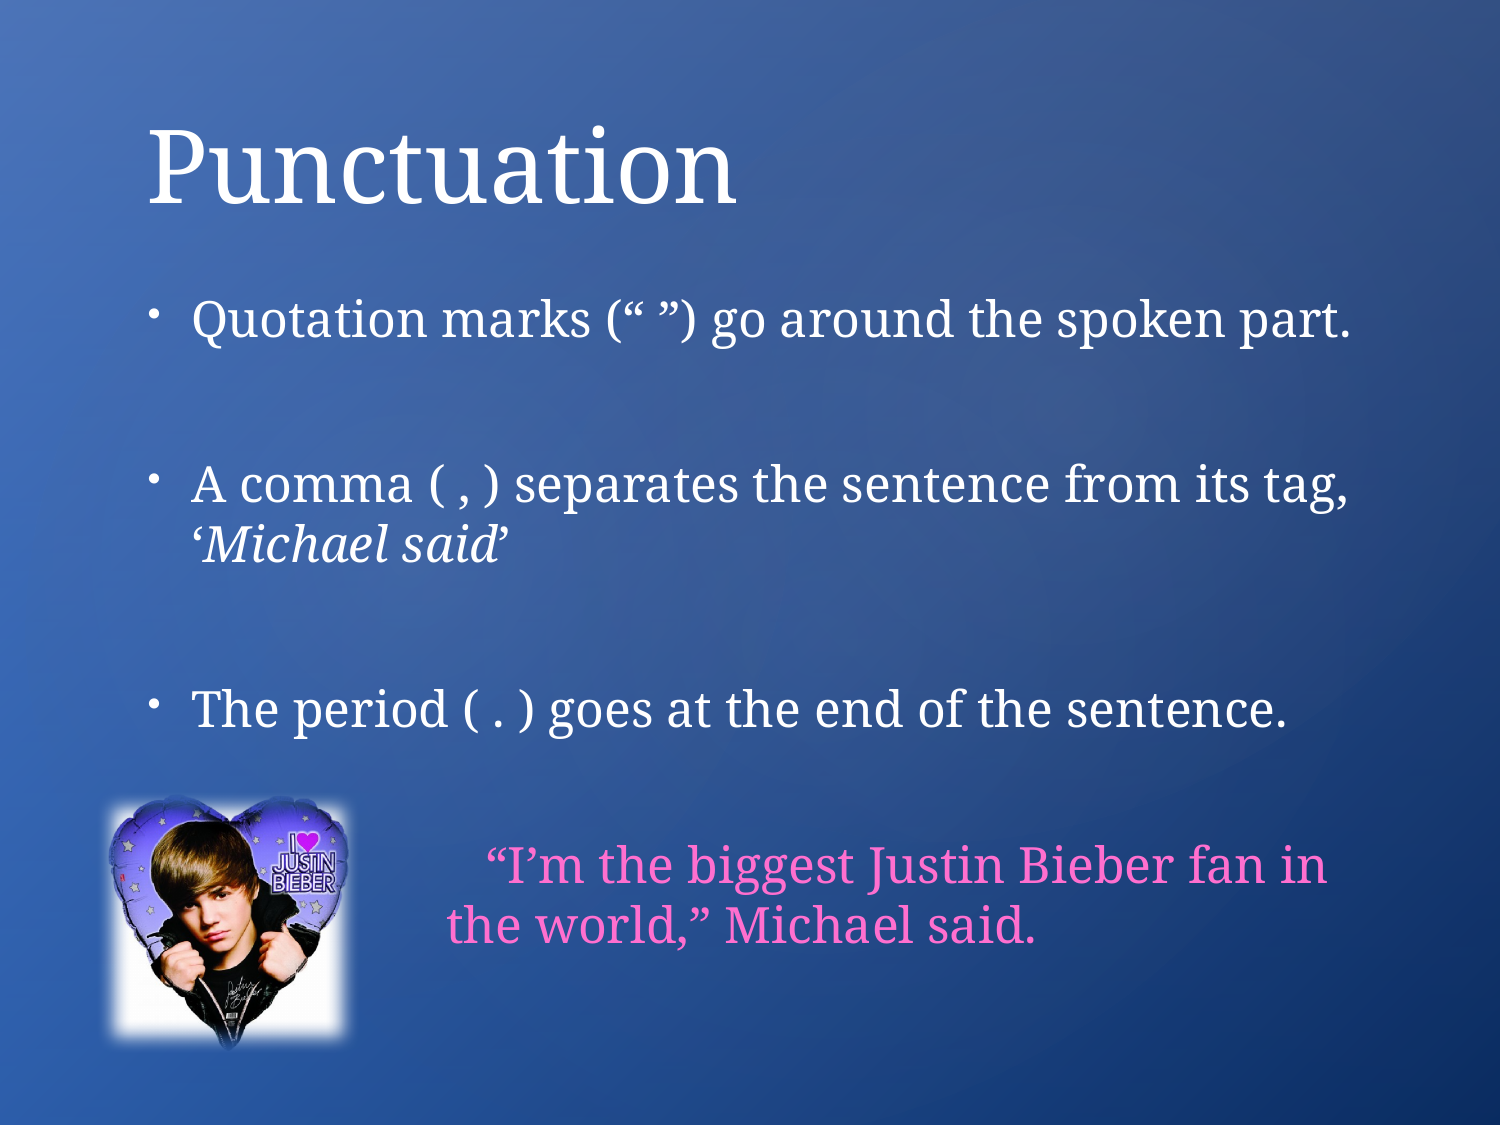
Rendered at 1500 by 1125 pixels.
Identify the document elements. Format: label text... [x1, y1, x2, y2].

title Punctuation [131, 81, 1369, 232]
text_box “I’m the biggest Justin Bieber fan in the world,” Michael said. [428, 825, 1369, 961]
picture [95, 789, 362, 1056]
list Quotation marks (“ ”) go around the spoken part. A comma ( , ) separates the sentence from its tag, ‘Michael said’ The period ( . ) goes at the end of the sentence. [131, 279, 1369, 791]
